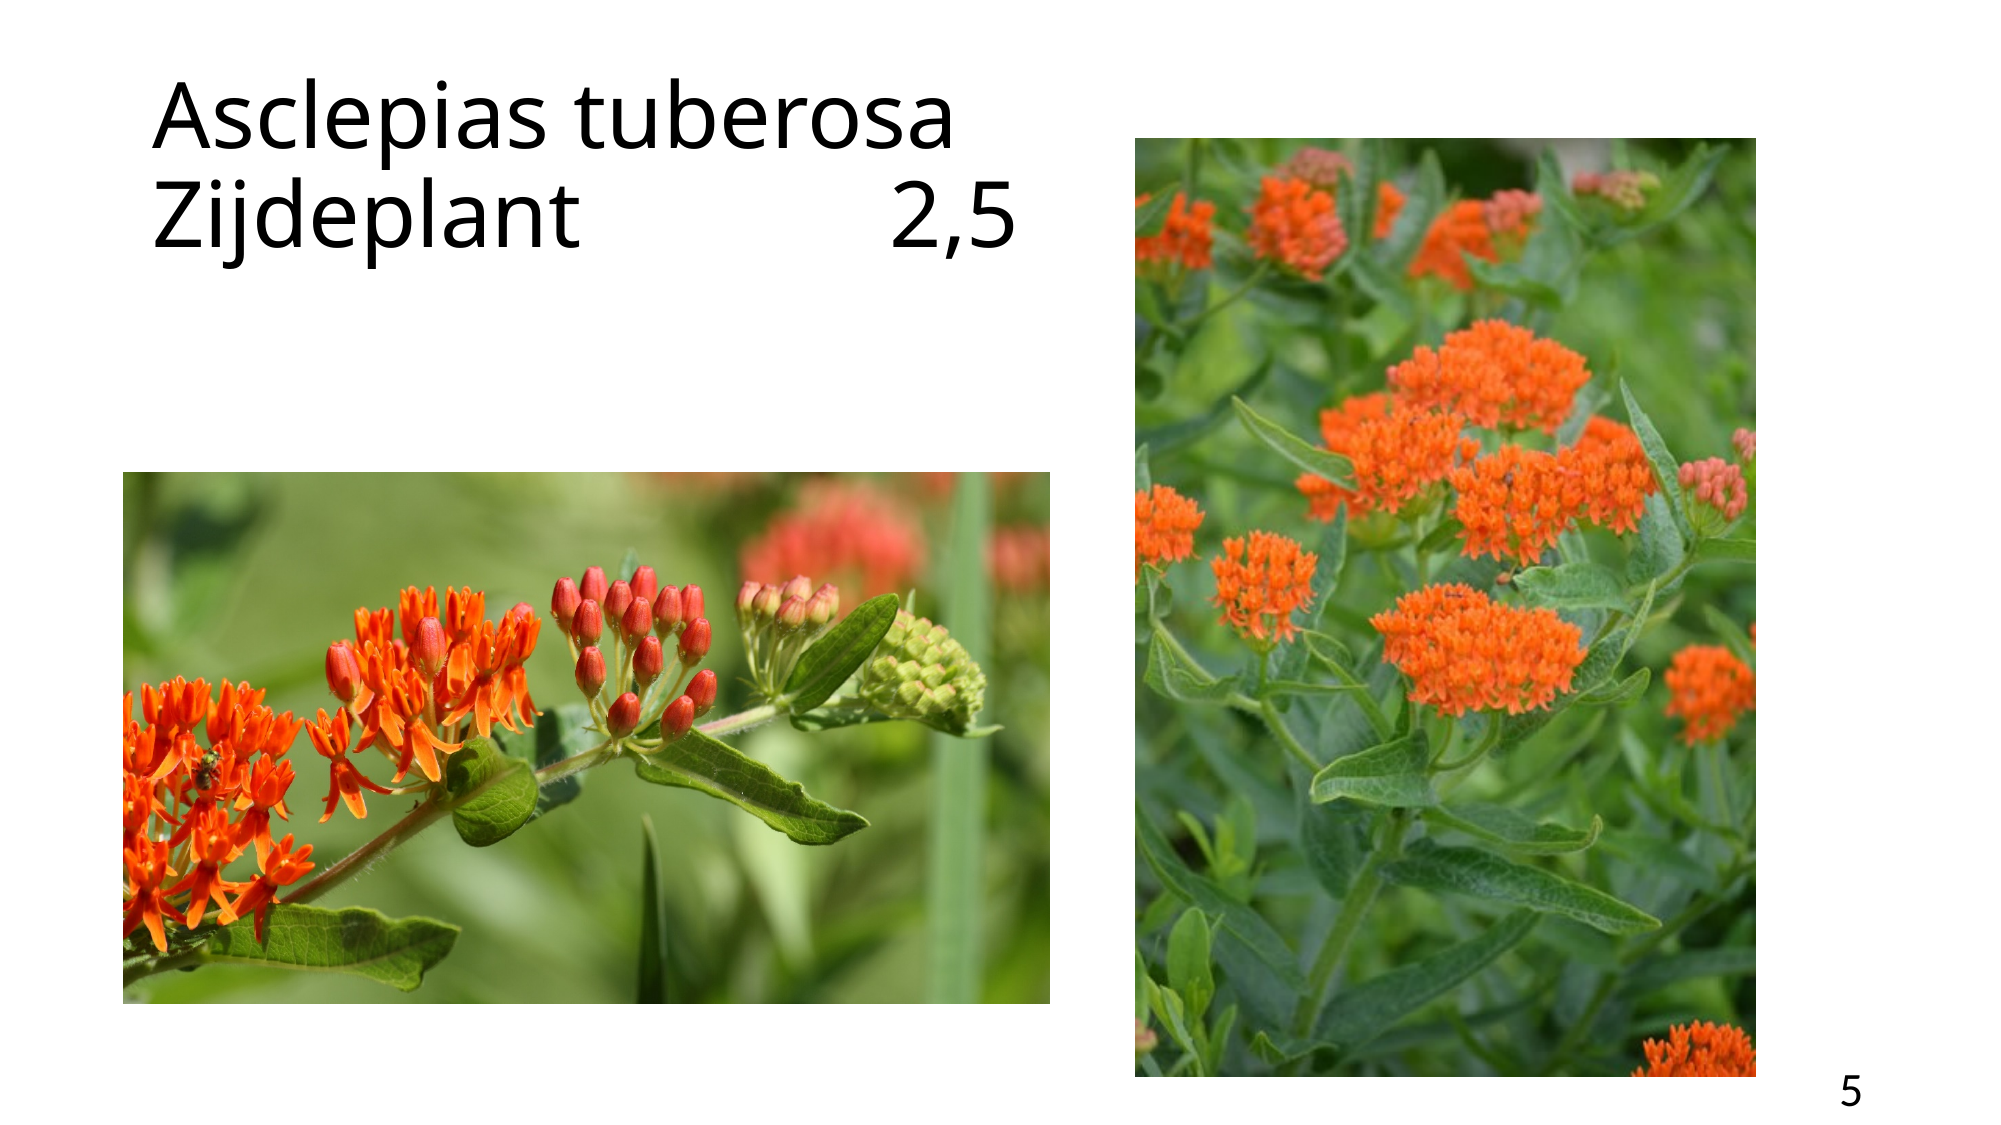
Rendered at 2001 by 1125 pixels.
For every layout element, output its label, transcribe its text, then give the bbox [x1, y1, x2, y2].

title Asclepias tuberosa Zijdeplant 2,5 [137, 59, 1863, 278]
picture [123, 472, 1050, 1004]
picture [1135, 138, 1756, 1077]
list 5 [1824, 1057, 2000, 1125]
